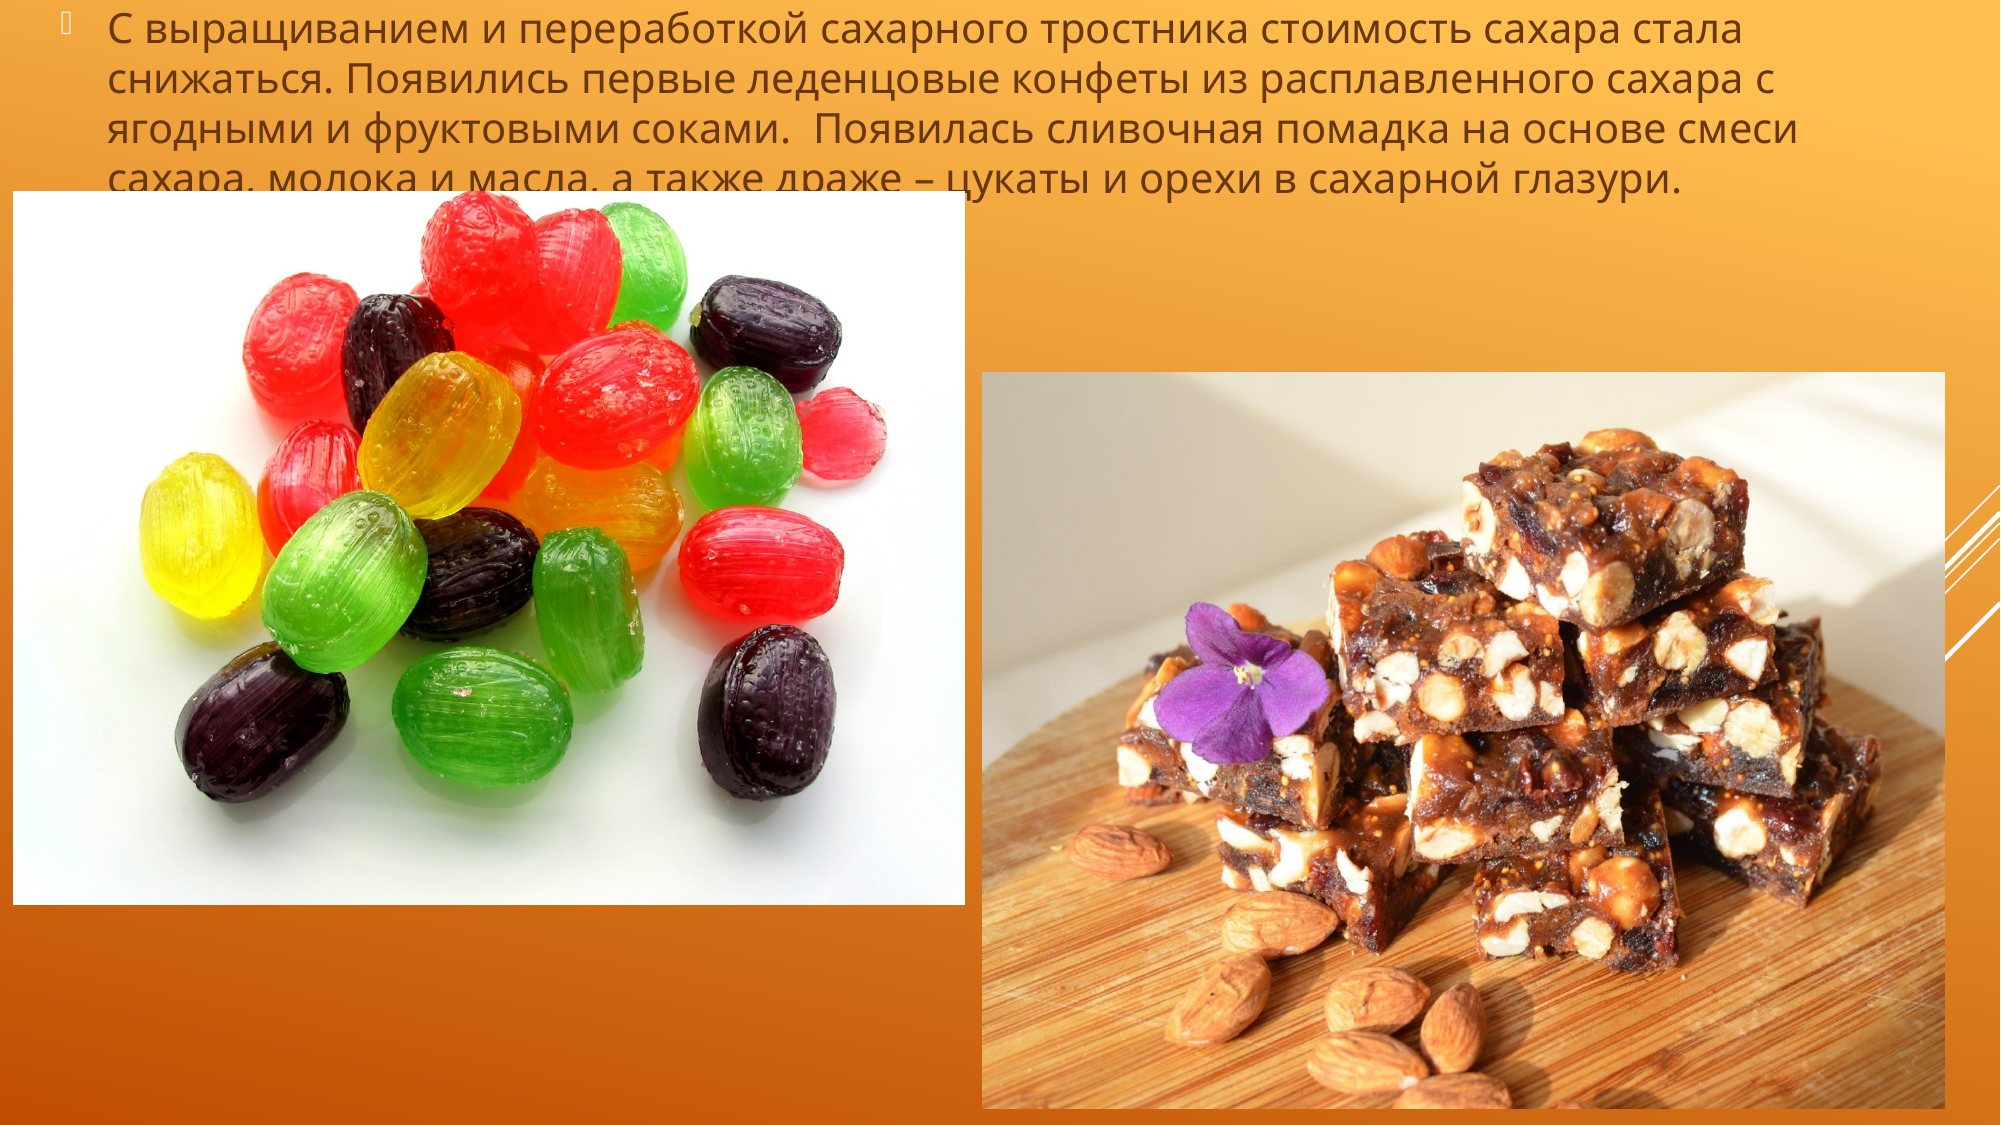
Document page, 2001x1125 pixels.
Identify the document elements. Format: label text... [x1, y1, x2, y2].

list С выращиванием и переработкой сахарного тростника стоимость сахара стала снижаться. Появились первые леденцовые конфеты из расплавленного сахара с ягодными и фруктовыми соками. Появилась сливочная помадка на основе смеси сахара, молока и масла, а также драже – цукаты и орехи в сахарной глазури. [45, 0, 1963, 460]
picture [981, 371, 1946, 1109]
picture [12, 190, 965, 905]
